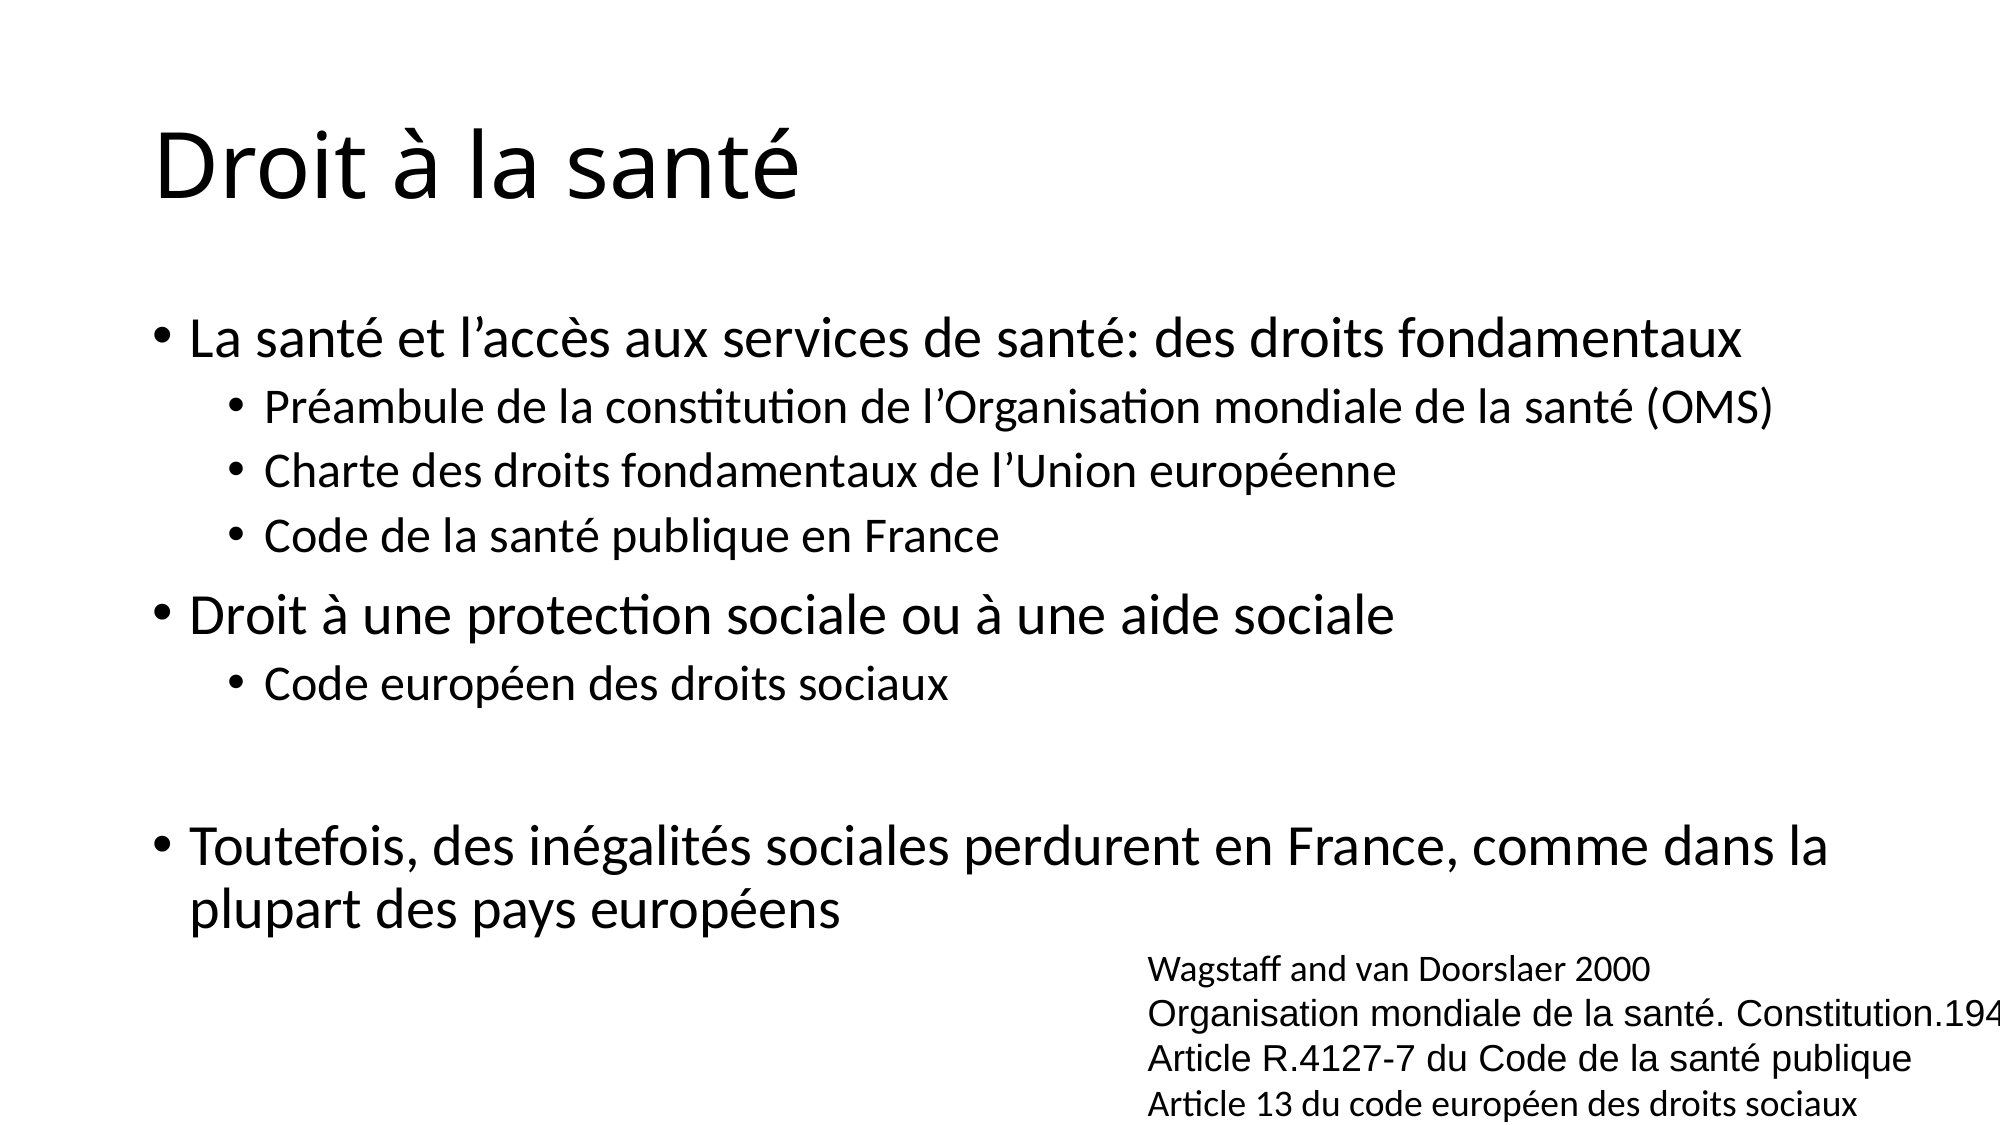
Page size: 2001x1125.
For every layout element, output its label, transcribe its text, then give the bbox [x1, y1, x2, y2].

text_box Wagstaff and van Doorslaer 2000 Organisation mondiale de la santé. Constitution.1946 Article R.4127-7 du Code de la santé publique Article 13 du code européen des droits sociaux [1132, 936, 2000, 1125]
title Droit à la santé [137, 59, 1863, 278]
list La santé et l’accès aux services de santé: des droits fondamentaux Préambule de la constitution de l’Organisation mondiale de la santé (OMS) Charte des droits fondamentaux de l’Union européenne Code de la santé publique en France Droit à une protection sociale ou à une aide sociale Code européen des droits sociaux Toutefois, des inégalités sociales perdurent en France, comme dans la plupart des pays européens [137, 299, 1863, 1014]
